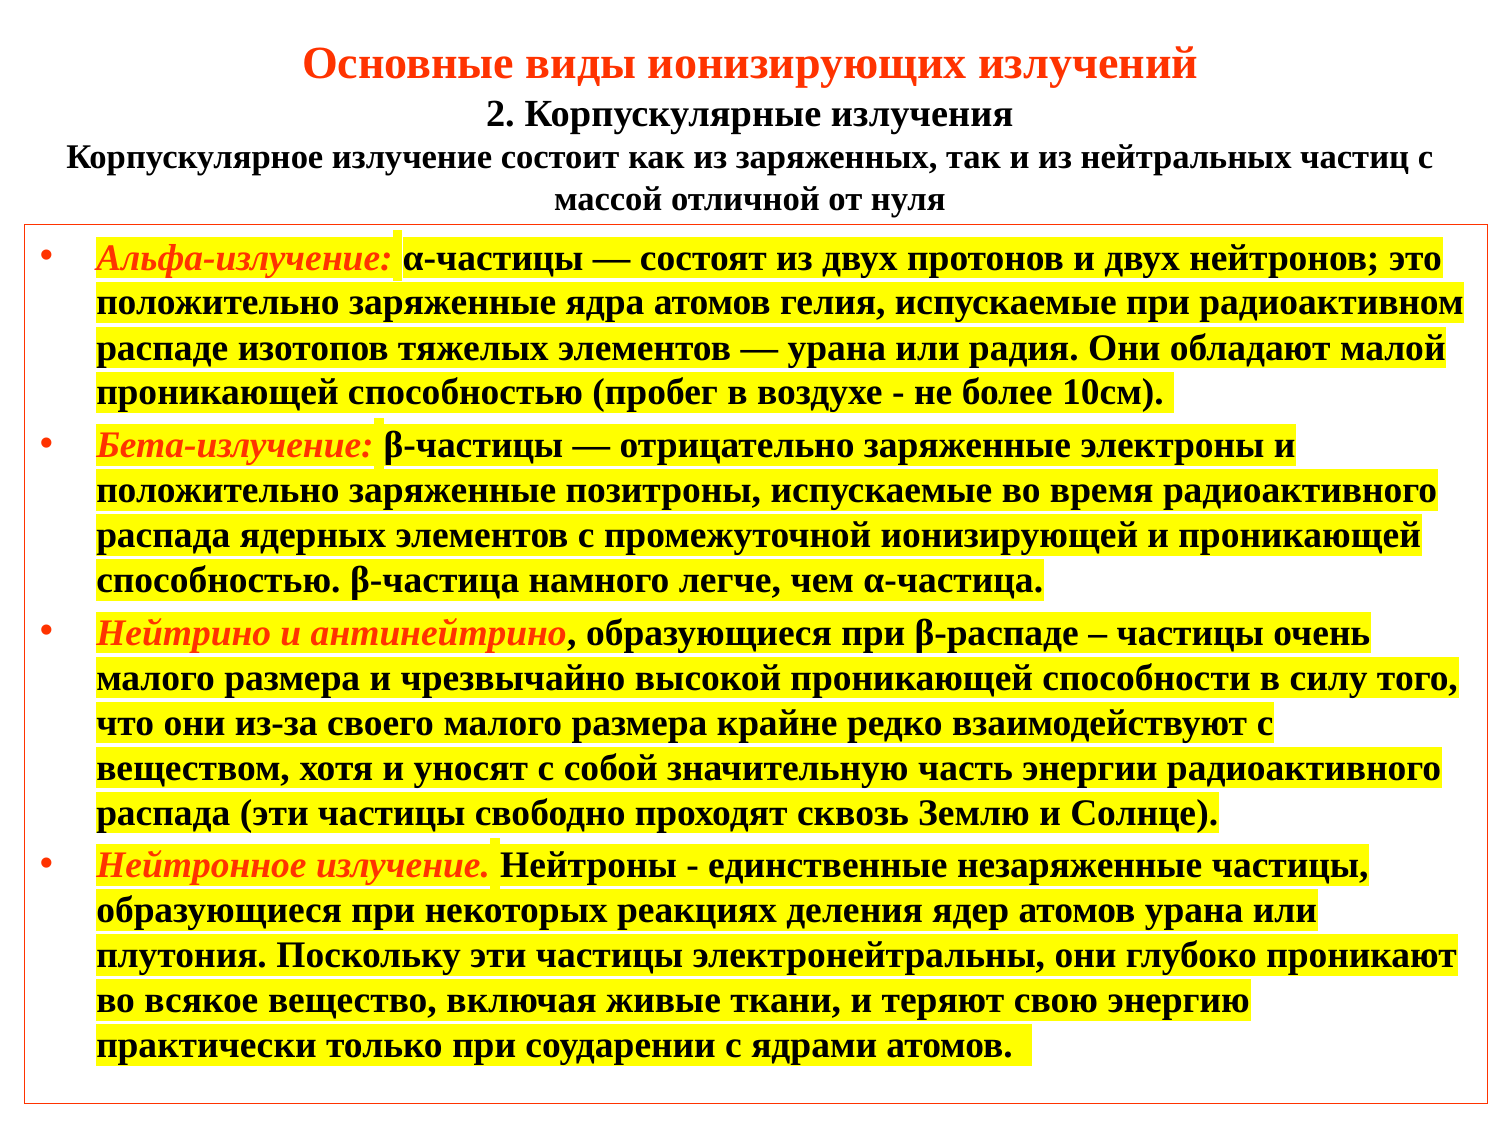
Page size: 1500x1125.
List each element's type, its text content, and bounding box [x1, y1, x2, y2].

list Альфа-излучение: α-частицы — состоят из двух протонов и двух нейтронов; это положительно заряженные ядра атомов гелия, испускаемые при радиоактивном распаде изотопов тяжелых элементов — урана или радия. Они обладают малой проникающей способностью (пробег в воздухе - не более 10см). Бета-излучение: β-частицы — отрицательно заряженные электроны и положительно заряженные позитроны, испускаемые во время радиоактивного распада ядерных элементов с промежуточной ионизирующей и проникающей способностью. β-частица намного легче, чем α-частица. Нейтрино и антинейтрино, образующиеся при β-распаде – частицы очень малого размера и чрезвычайно высокой проникающей способности в силу того, что они из-за своего малого размера крайне редко взаимодействуют с веществом, хотя и уносят с собой значительную часть энергии радиоактивного распада (эти частицы свободно проходят сквозь Землю и Солнце). Нейтронное излучение. Нейтроны - единственные незаряженные частицы, образующиеся при некоторых реакциях деления ядер атомов урана или плутония. Поскольку эти частицы электронейтральны, они глубоко проникают во всякое вещество, включая живые ткани, и теряют свою энергию практически только при соударении с ядрами атомов. [24, 224, 1488, 1104]
title Основные виды ионизирующих излучений 2. Корпускулярные излучения Корпускулярное излучение состоит как из заряженных, так и из нейтральных частиц с массой отличной от нуля [37, 24, 1463, 224]
